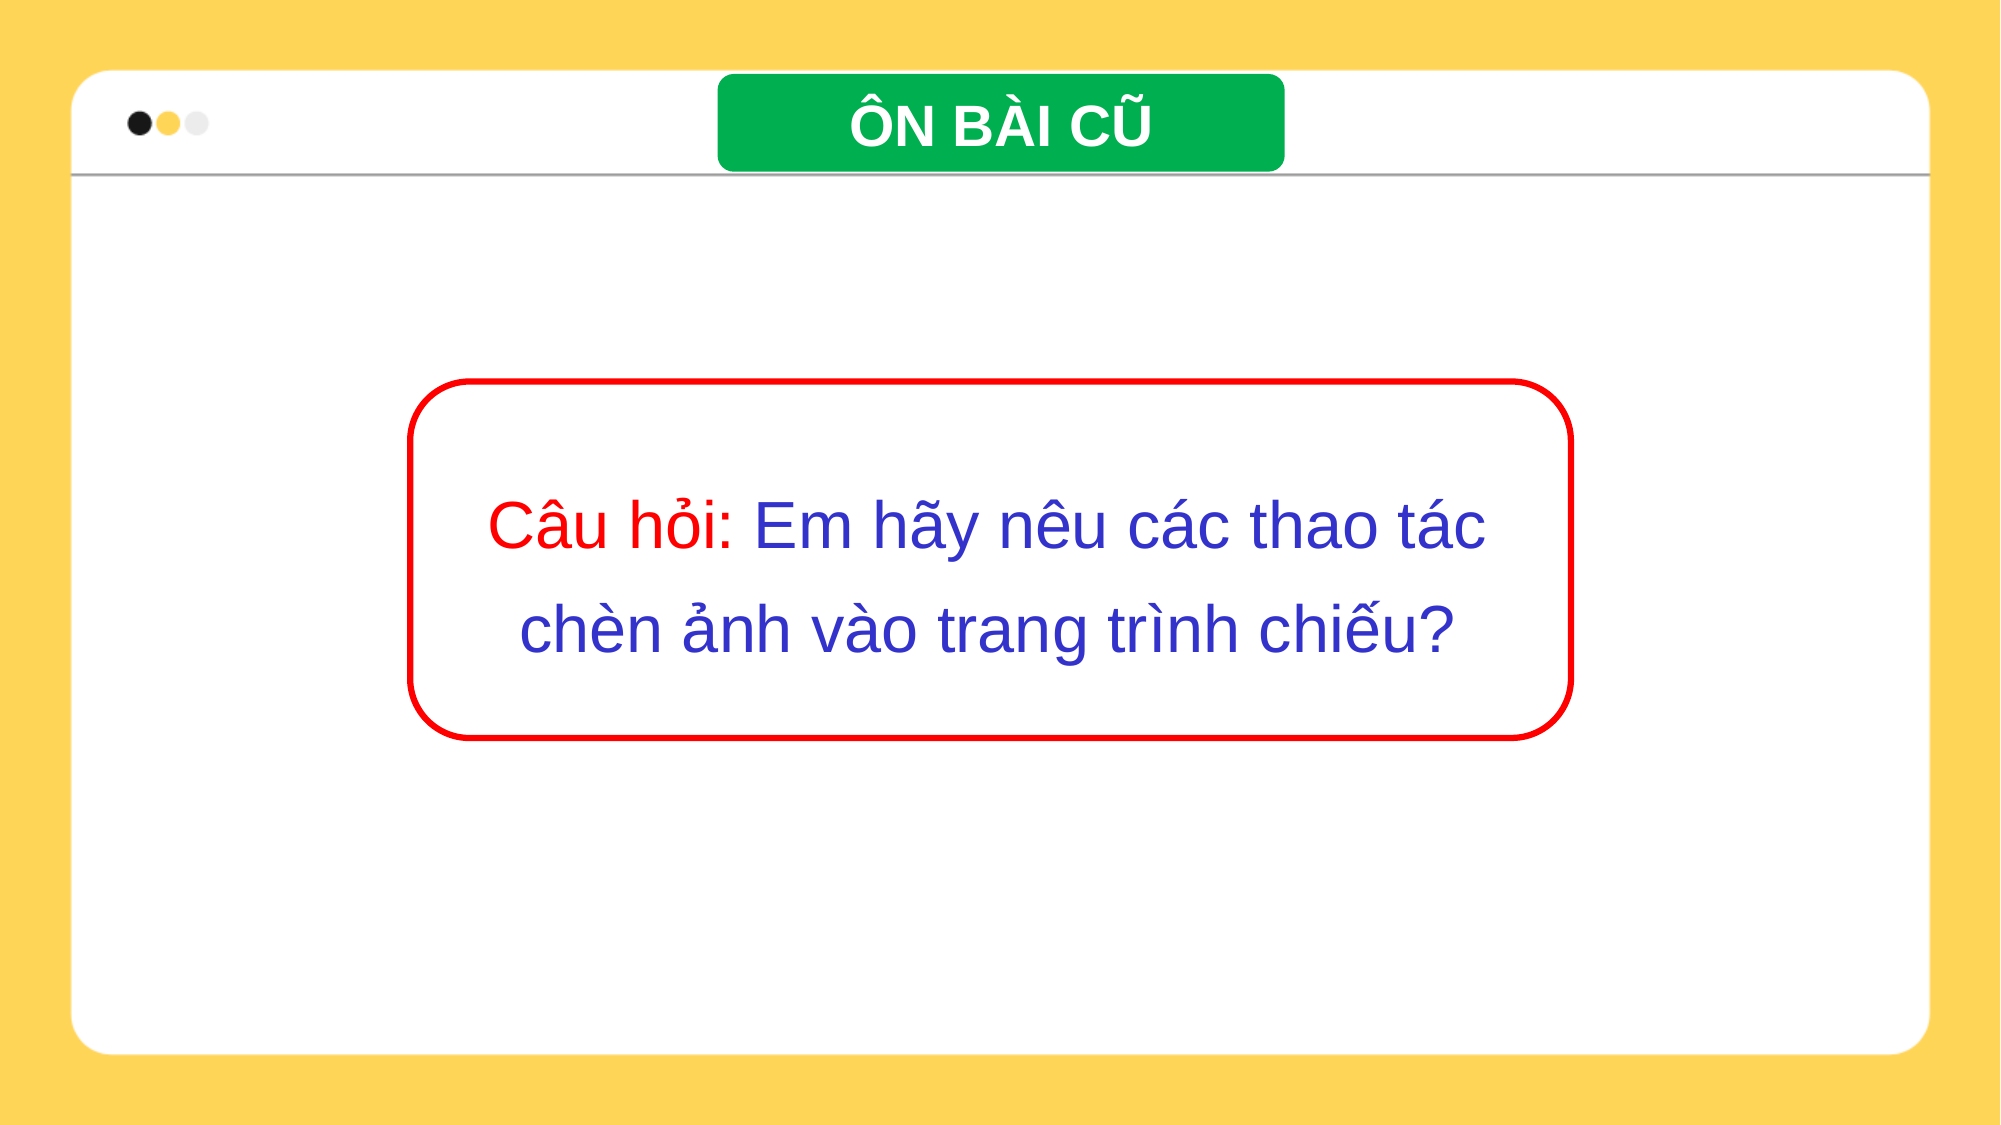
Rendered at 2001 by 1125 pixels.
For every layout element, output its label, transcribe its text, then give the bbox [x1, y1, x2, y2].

picture [0, 0, 2001, 1125]
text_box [410, 381, 1571, 738]
text_box ÔN BÀI CŨ [716, 72, 1286, 173]
